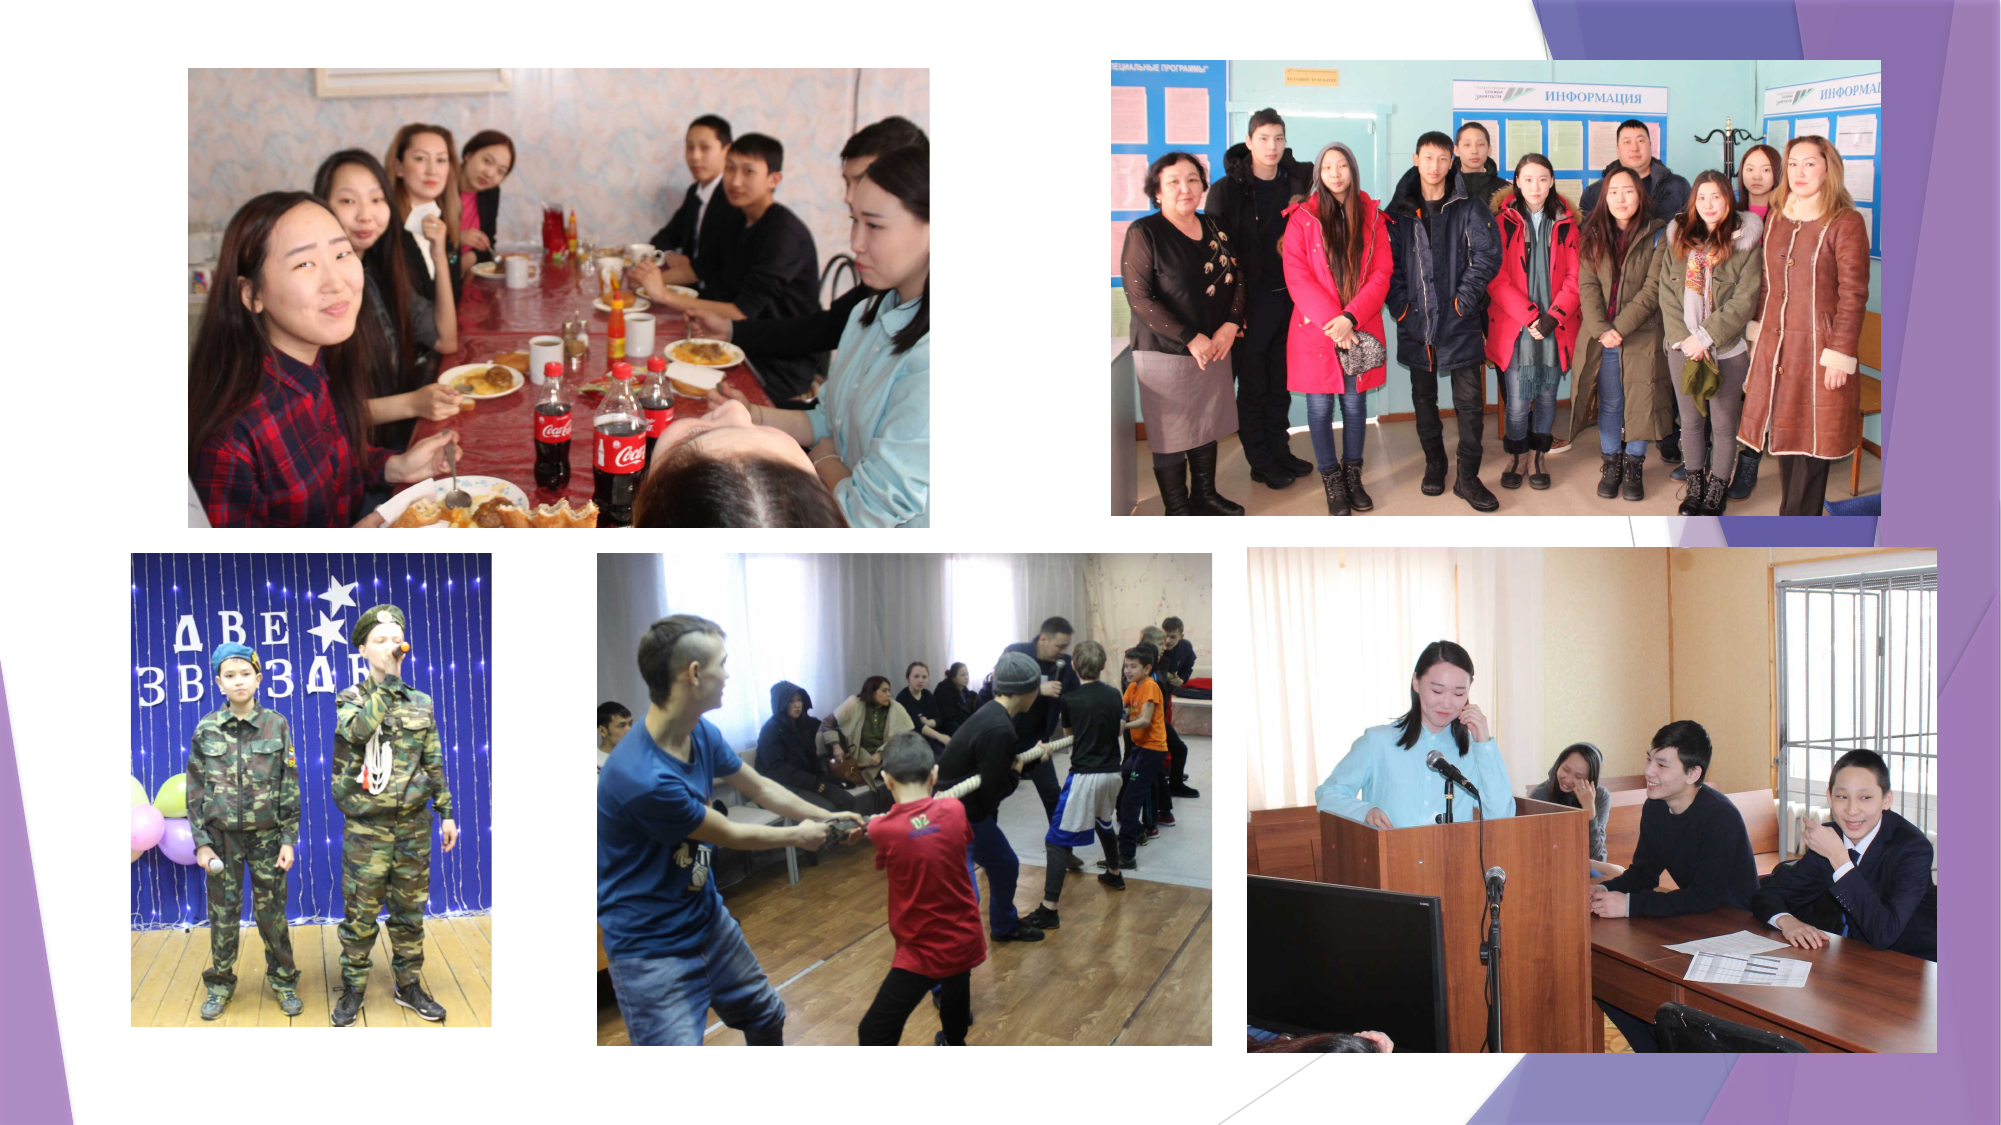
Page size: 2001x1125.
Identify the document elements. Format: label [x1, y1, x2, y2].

picture [1246, 546, 1938, 1054]
picture [596, 553, 1213, 1047]
picture [74, 553, 548, 1026]
picture [1110, 60, 1882, 517]
picture [187, 68, 931, 528]
